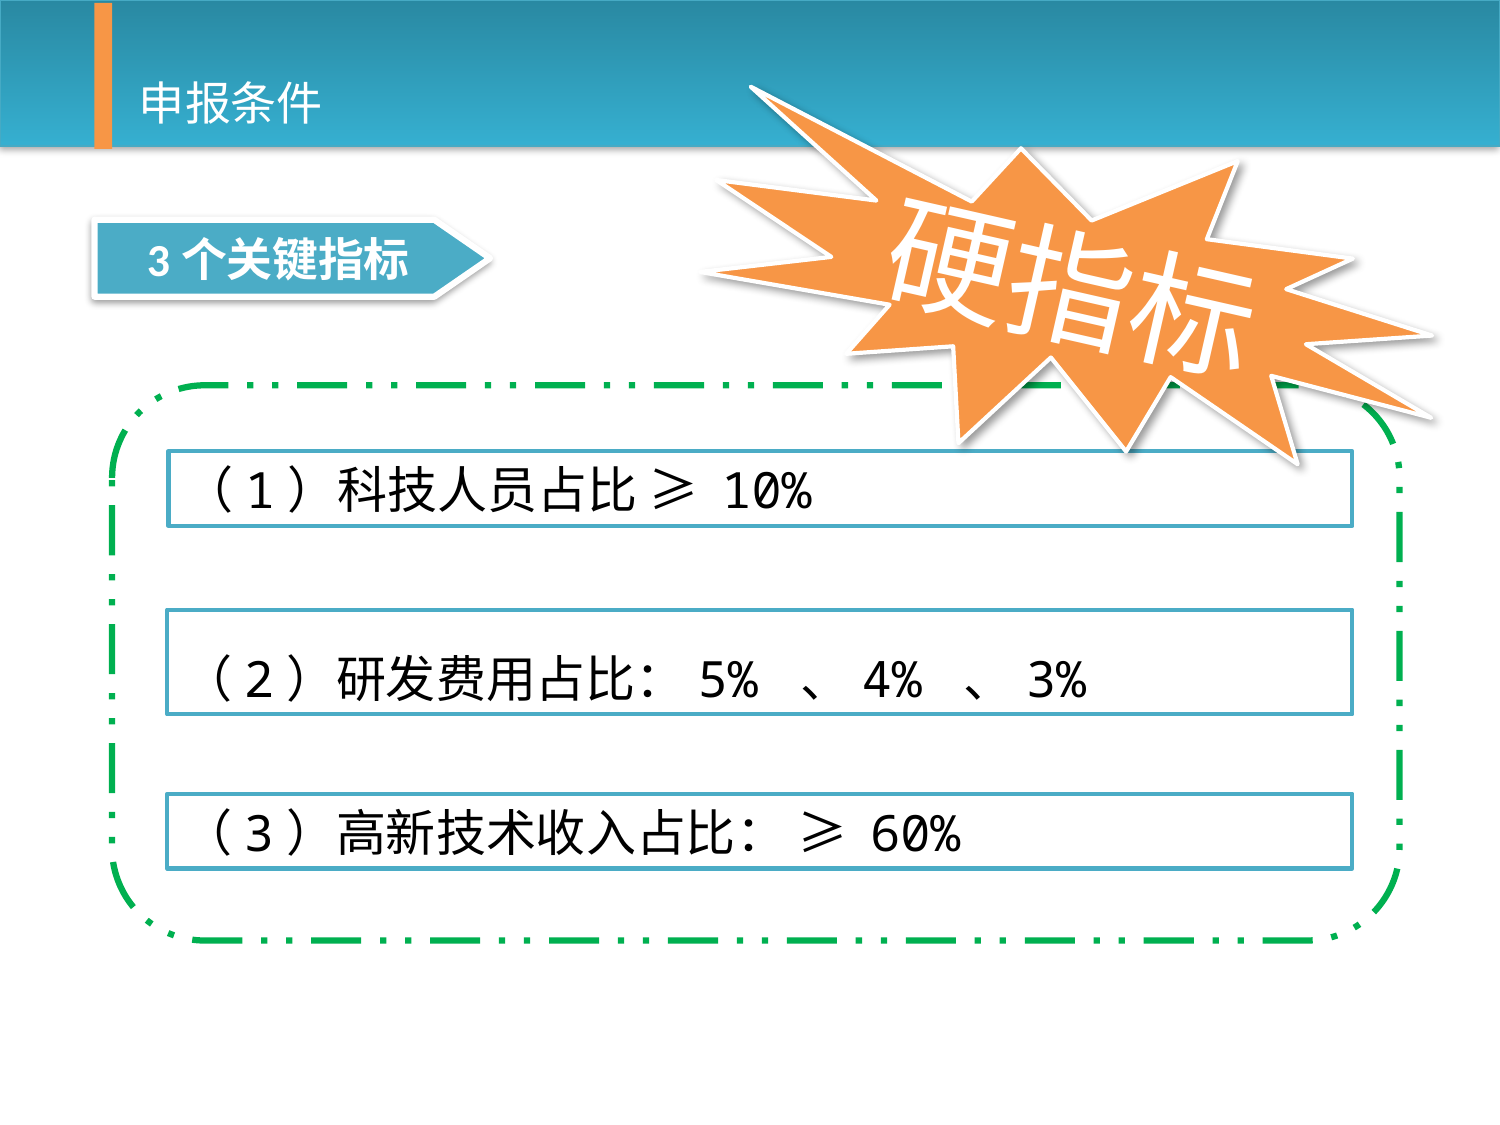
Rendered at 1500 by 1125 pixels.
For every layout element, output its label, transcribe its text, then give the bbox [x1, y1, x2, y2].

text_box [0, 0, 1500, 147]
text_box 3个关键指标 [91, 216, 494, 300]
title 申报条件 [123, 66, 632, 138]
text_box [92, 1, 114, 151]
text_box [109, 383, 1402, 943]
text_box 硬指标 [698, 84, 1435, 467]
